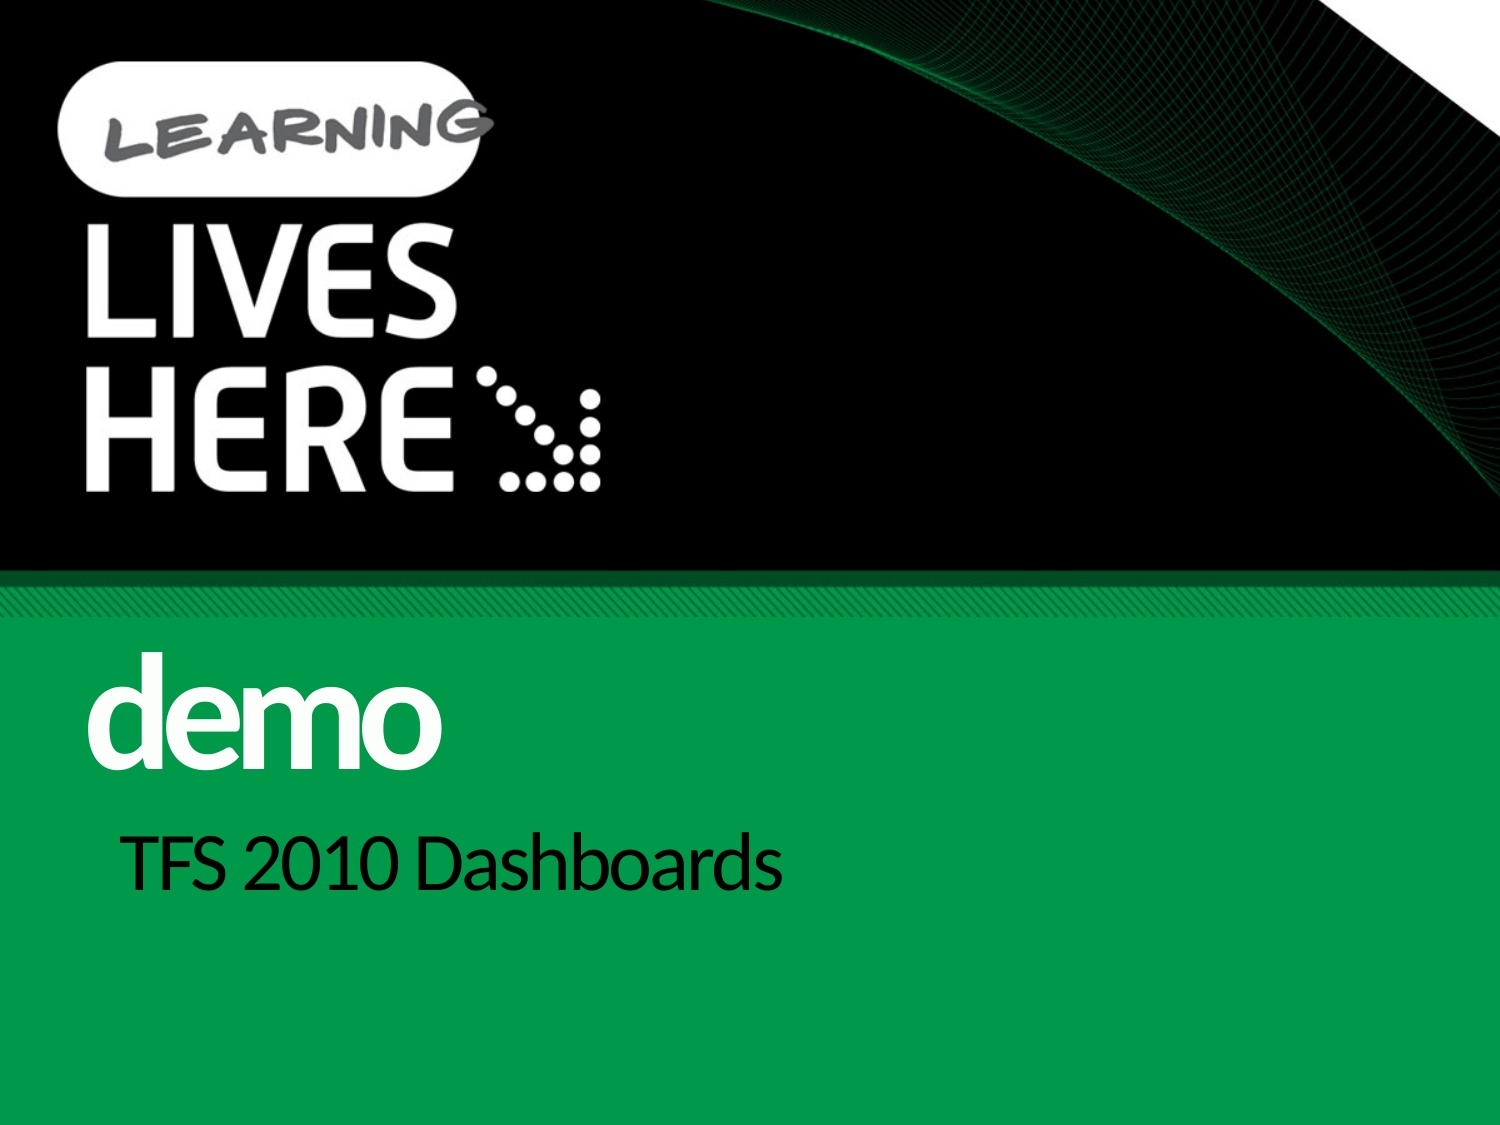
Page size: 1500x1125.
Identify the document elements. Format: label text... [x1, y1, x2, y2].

picture [0, 0, 1500, 1125]
list demo [83, 625, 1344, 800]
title TFS 2010 Dashboards [119, 818, 1375, 943]
